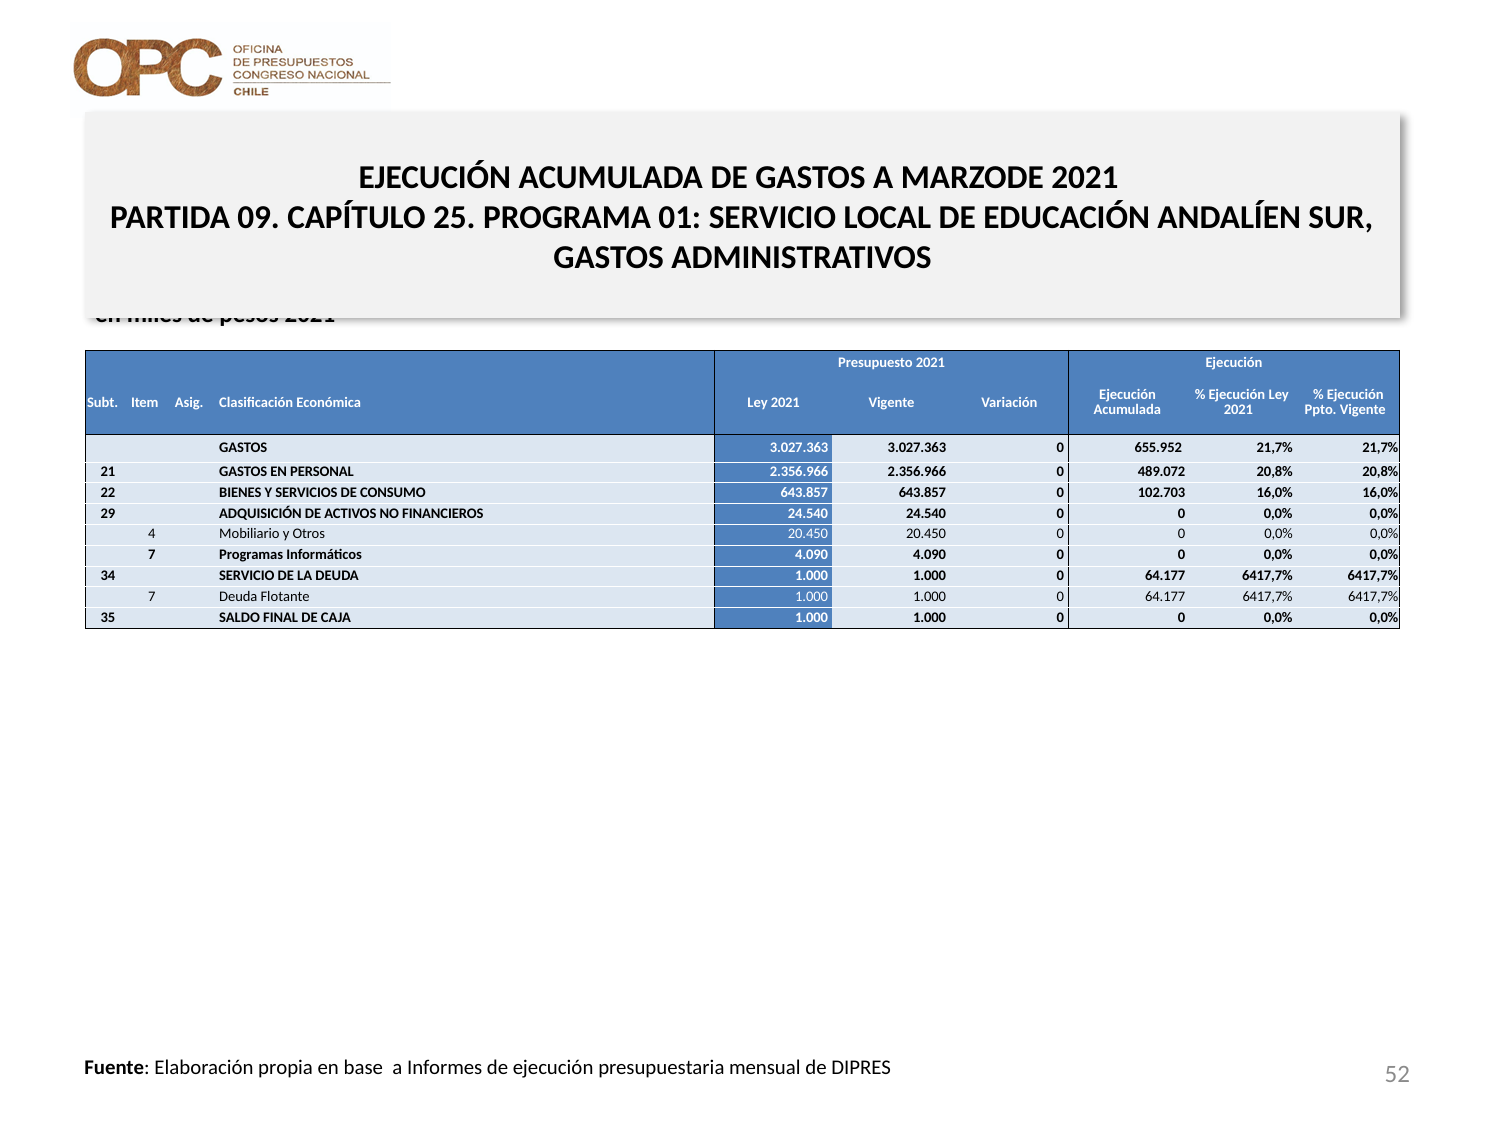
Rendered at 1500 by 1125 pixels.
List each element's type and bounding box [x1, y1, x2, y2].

slide_number [1074, 1042, 1425, 1103]
table_header [86, 351, 714, 371]
table_cell [715, 371, 1068, 434]
table_cell [1069, 504, 1399, 524]
table_cell [715, 587, 1068, 607]
table_cell [86, 525, 714, 545]
table_cell [715, 463, 1068, 482]
table_cell [1069, 483, 1399, 503]
table_cell [715, 483, 1068, 503]
table_cell [1069, 587, 1399, 607]
table_cell [1069, 525, 1399, 545]
table_cell [86, 463, 714, 482]
table_cell [715, 546, 1068, 566]
table_header [715, 351, 1068, 371]
table_cell [715, 435, 1068, 462]
table_cell [1069, 371, 1399, 434]
table_cell [715, 567, 1068, 586]
table_cell [86, 546, 714, 566]
table_cell [86, 371, 714, 434]
table_cell [715, 608, 1068, 628]
table_cell [86, 435, 714, 462]
text_box [80, 289, 1420, 345]
table_cell [86, 483, 714, 503]
table_cell [1069, 567, 1399, 586]
table_cell [715, 504, 1068, 524]
table_cell [86, 587, 714, 607]
table_cell [86, 608, 714, 628]
table_cell [1069, 608, 1399, 628]
picture [70, 22, 391, 118]
table_cell [715, 525, 1068, 545]
table_cell [1069, 546, 1399, 566]
table_cell [86, 504, 714, 524]
table_cell [86, 567, 714, 586]
title [85, 113, 1400, 318]
table_cell [1069, 435, 1399, 462]
table_header [1069, 351, 1399, 371]
table_cell [1069, 463, 1399, 482]
